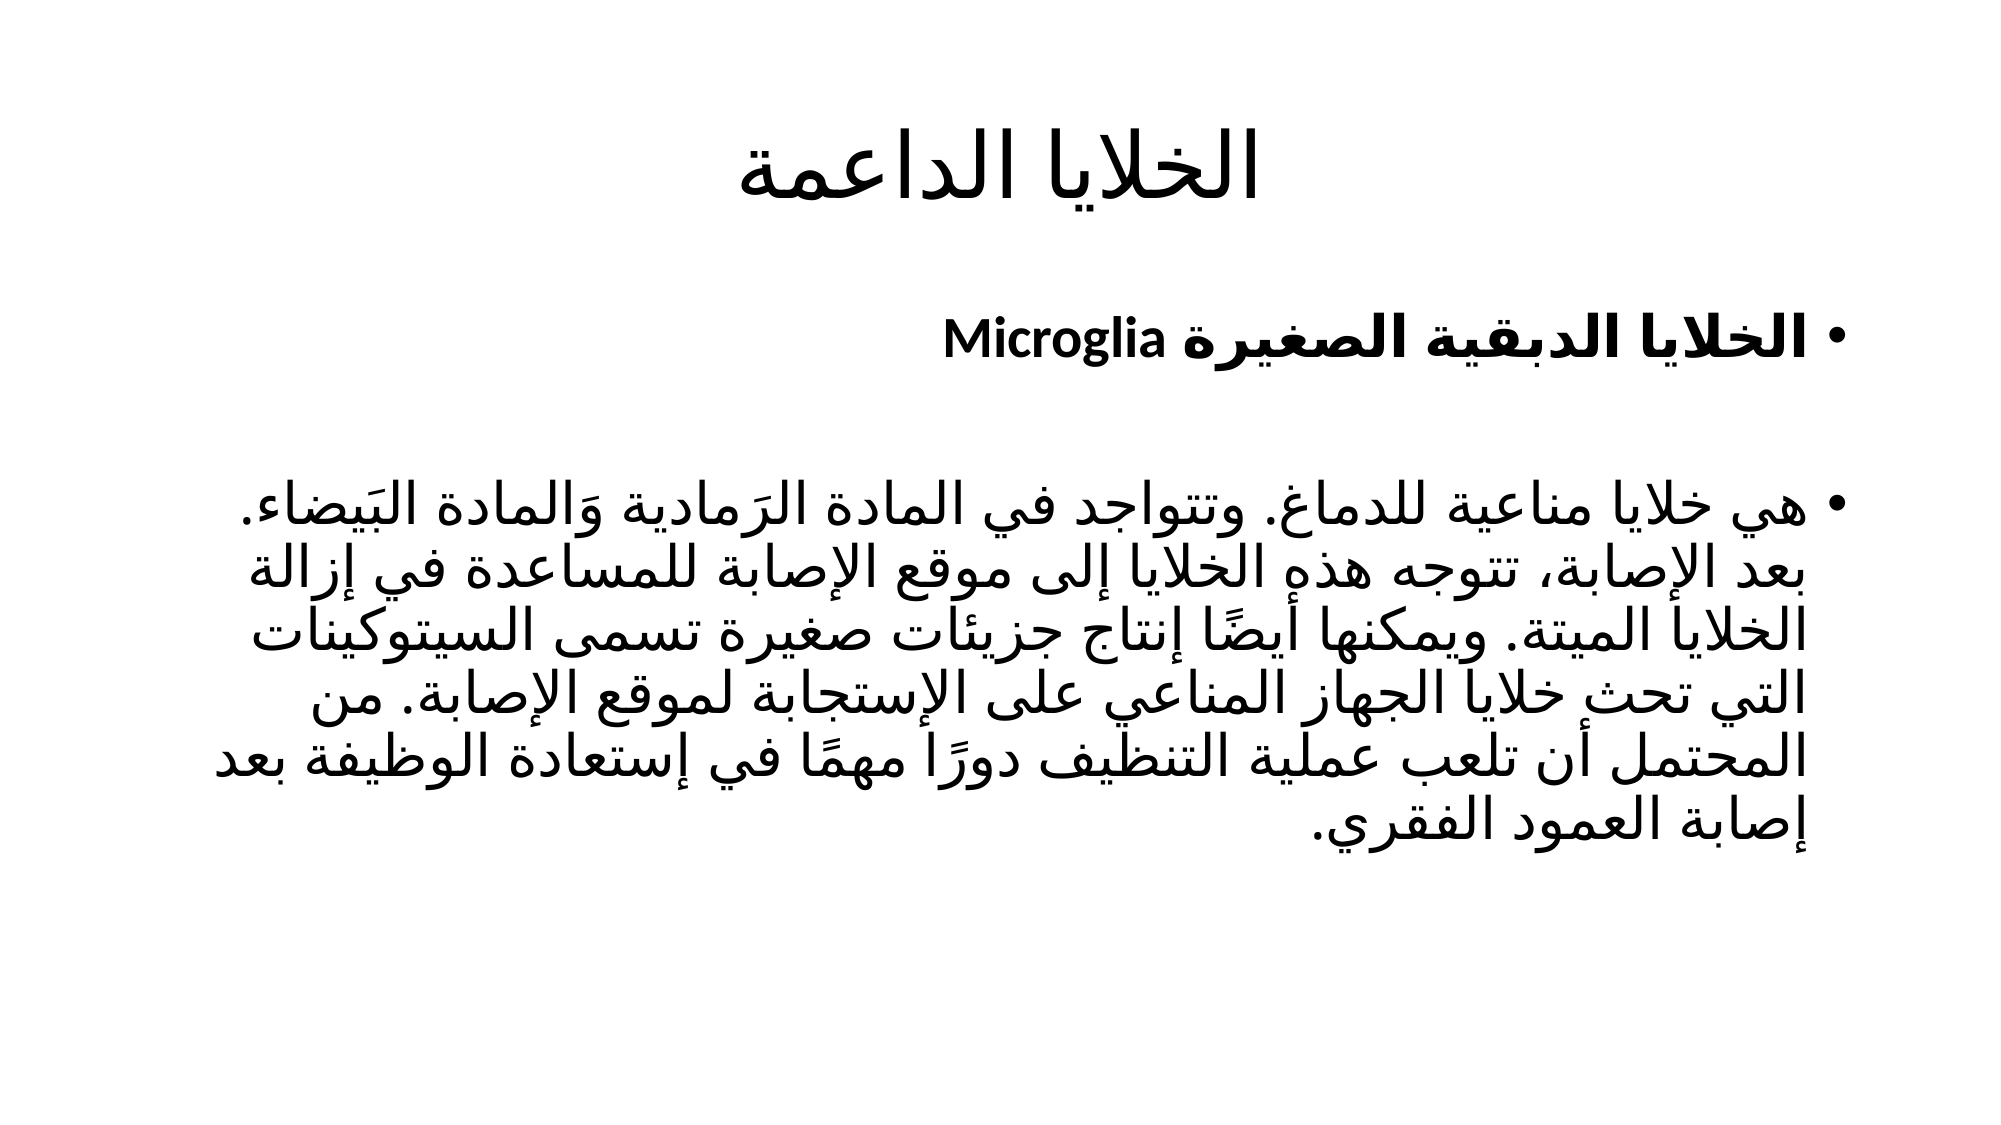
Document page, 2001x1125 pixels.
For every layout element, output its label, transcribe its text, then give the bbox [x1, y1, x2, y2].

title الخلايا الداعمة [137, 59, 1863, 278]
list الخلايا الدبقية الصغيرة Microglia هي خلايا مناعية للدماغ. وتتواجد في المادة الرَمادية وَالمادة البَيضاء. بعد الإصابة، تتوجه هذه الخلايا إلى موقع الإصابة للمساعدة في إزالة الخلايا الميتة. ويمكنها أيضًا إنتاج جزيئات صغيرة تسمى السيتوكينات التي تحث خلايا الجهاز المناعي على الإستجابة لموقع الإصابة. من المحتمل أن تلعب عملية التنظيف دورًا مهمًا في إستعادة الوظيفة بعد إصابة العمود الفقري. [137, 299, 1863, 1014]
